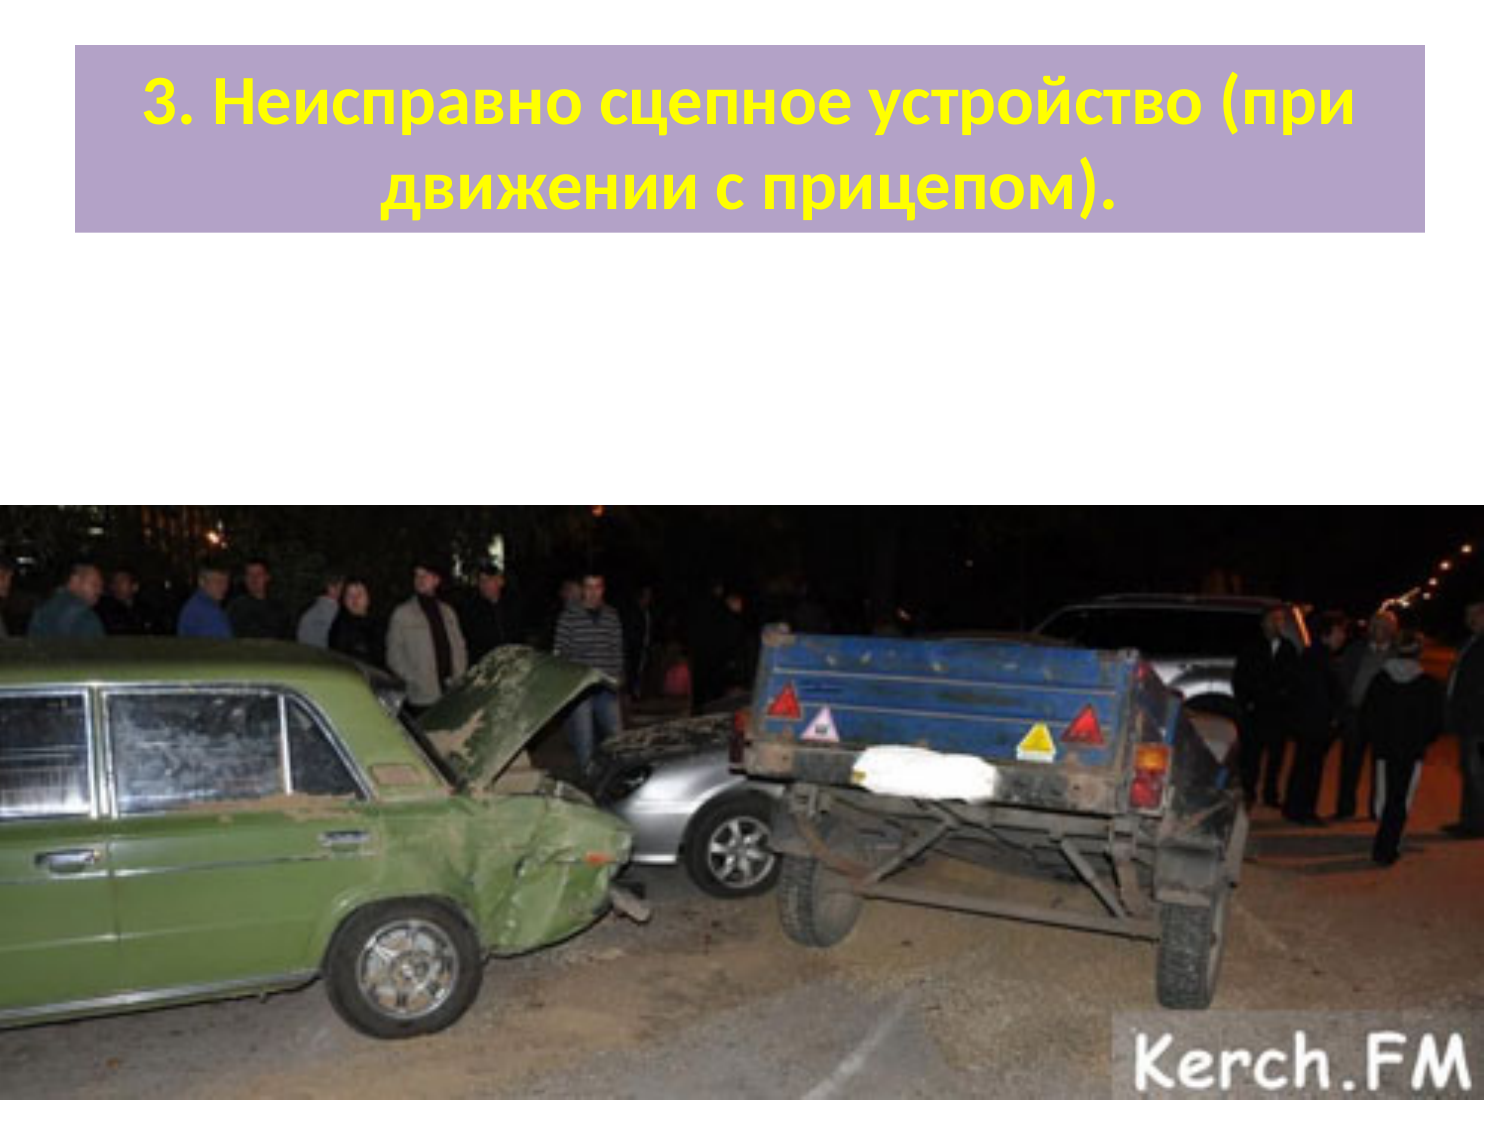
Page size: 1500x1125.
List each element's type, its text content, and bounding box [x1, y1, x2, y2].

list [0, 505, 1485, 1100]
title 3. Неисправно сцепное устройство (при движении с прицепом). [75, 45, 1425, 233]
